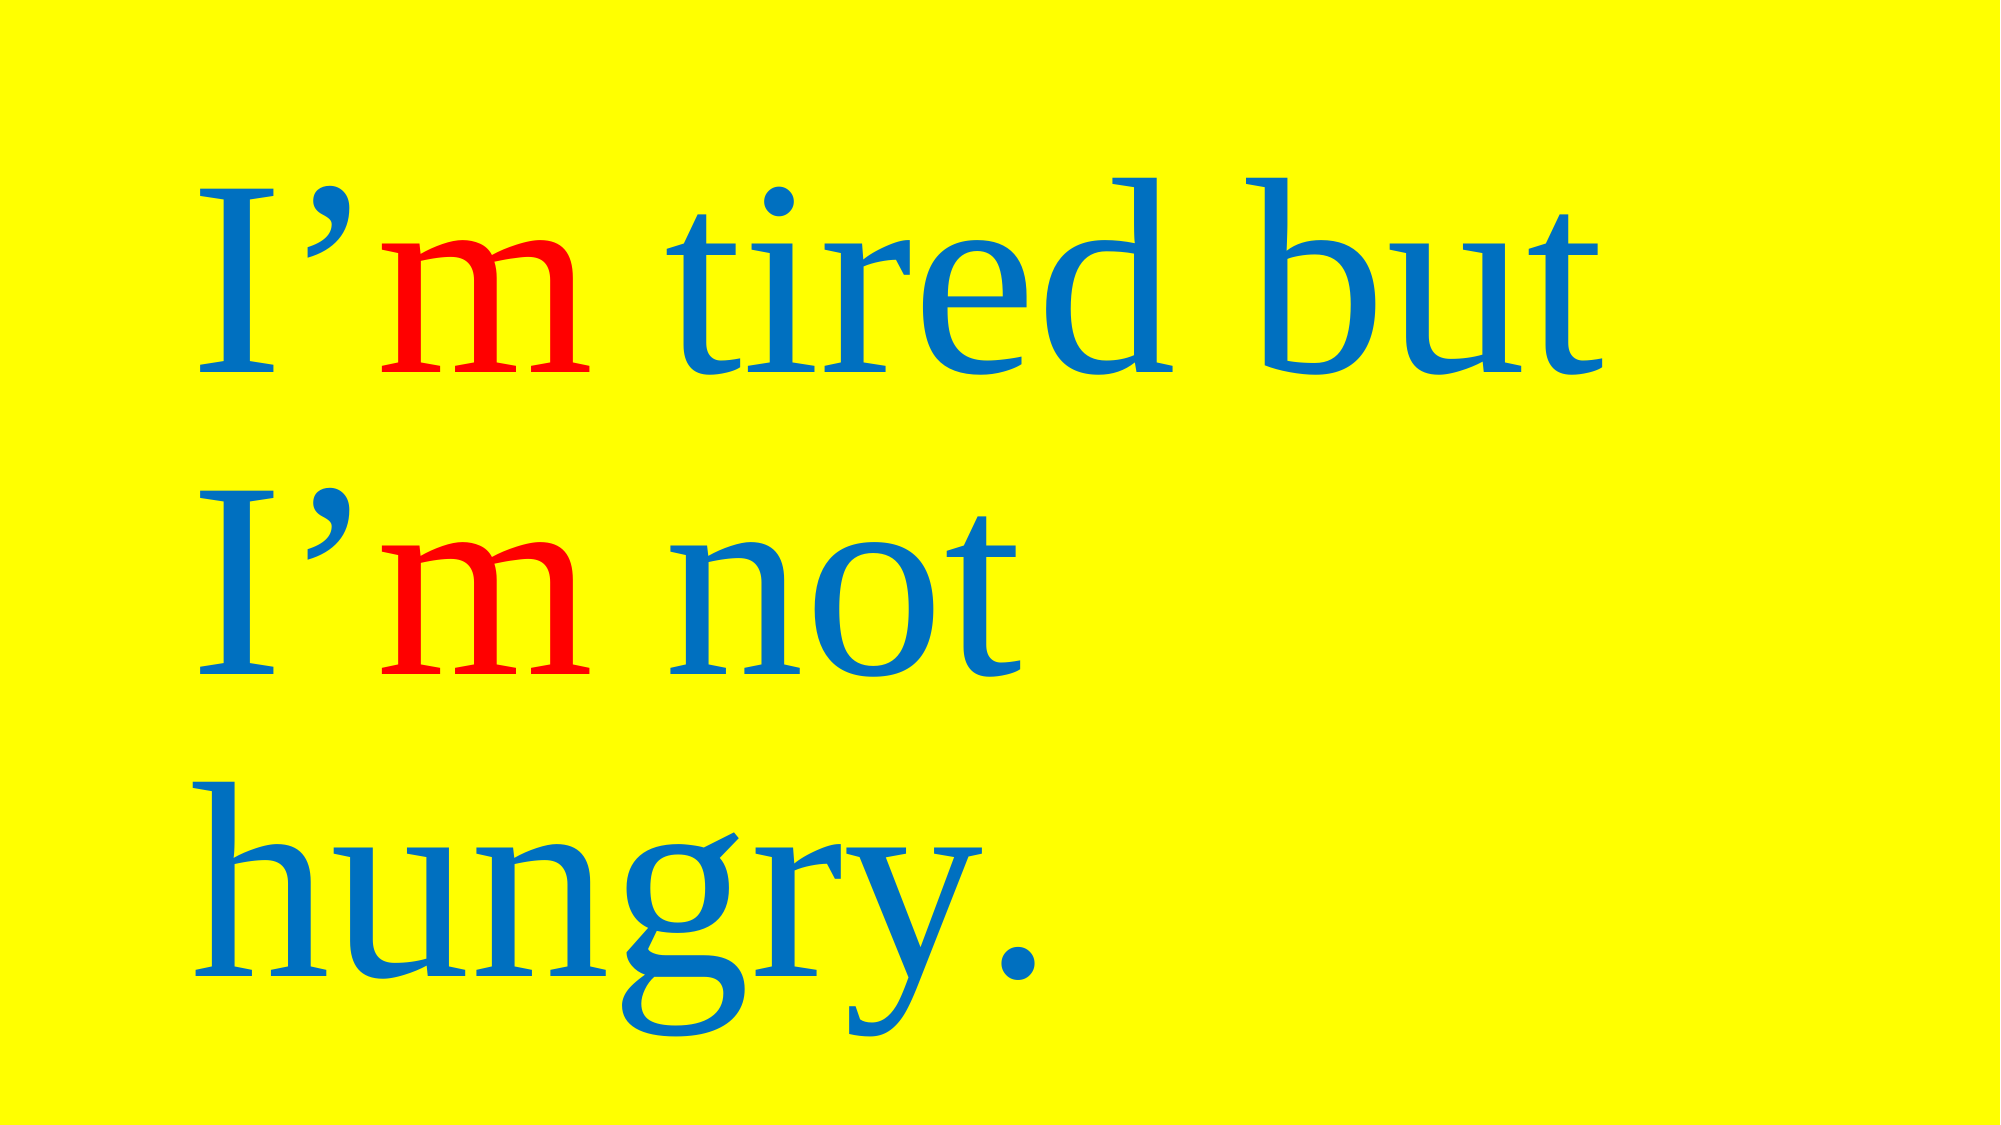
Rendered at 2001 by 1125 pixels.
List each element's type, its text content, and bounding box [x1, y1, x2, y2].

list I’m tired but I’m not hungry. [175, 122, 1954, 1047]
